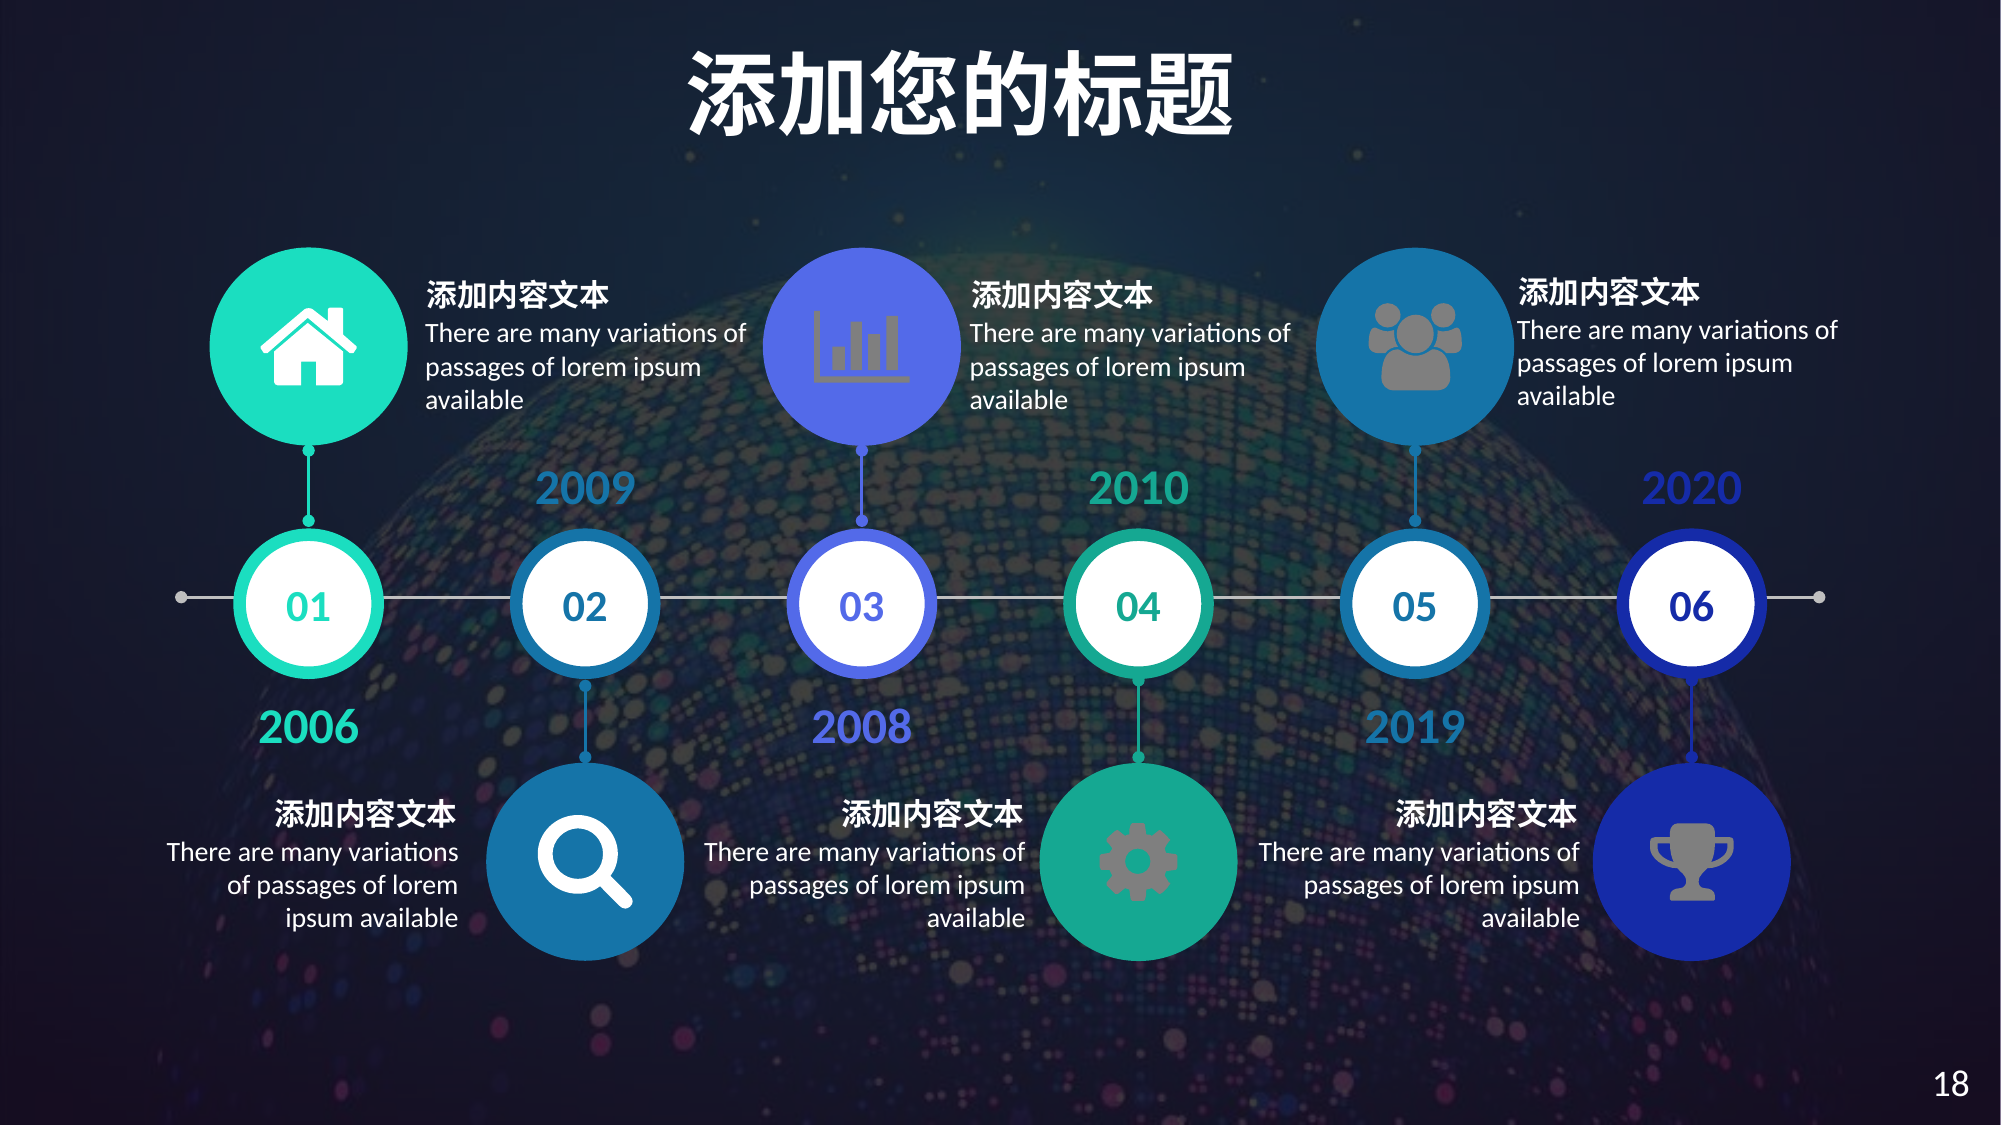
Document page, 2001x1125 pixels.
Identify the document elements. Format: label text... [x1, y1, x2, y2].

text_box 2020 [1641, 454, 1743, 515]
text_box 02 [514, 609, 657, 675]
text_box 04 [1067, 609, 1210, 675]
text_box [485, 762, 685, 961]
text_box 04 [1067, 532, 1210, 596]
text_box 05 [1344, 532, 1486, 596]
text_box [969, 276, 1309, 417]
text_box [1315, 247, 1515, 446]
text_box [424, 276, 757, 417]
text_box 03 [790, 609, 933, 675]
text_box 2008 [811, 693, 913, 754]
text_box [762, 247, 962, 446]
text_box 01 [237, 609, 380, 675]
text_box 2010 [1087, 454, 1190, 515]
text_box 06 [1621, 532, 1763, 596]
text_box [1246, 794, 1581, 935]
text_box 02 [514, 532, 656, 596]
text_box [209, 247, 408, 446]
text_box 2009 [534, 454, 636, 515]
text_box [1519, 272, 1858, 413]
text_box 01 [237, 532, 380, 596]
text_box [158, 794, 459, 935]
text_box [1592, 762, 1792, 962]
text_box 05 [1344, 609, 1487, 675]
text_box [1039, 762, 1238, 962]
slide_number 18 [1917, 1051, 2001, 1112]
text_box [693, 794, 1026, 935]
text_box 添加您的标题 [381, 28, 1540, 154]
text_box 06 [1620, 609, 1763, 675]
text_box 2019 [1364, 693, 1466, 754]
text_box 2006 [258, 693, 360, 754]
text_box 03 [791, 532, 933, 596]
